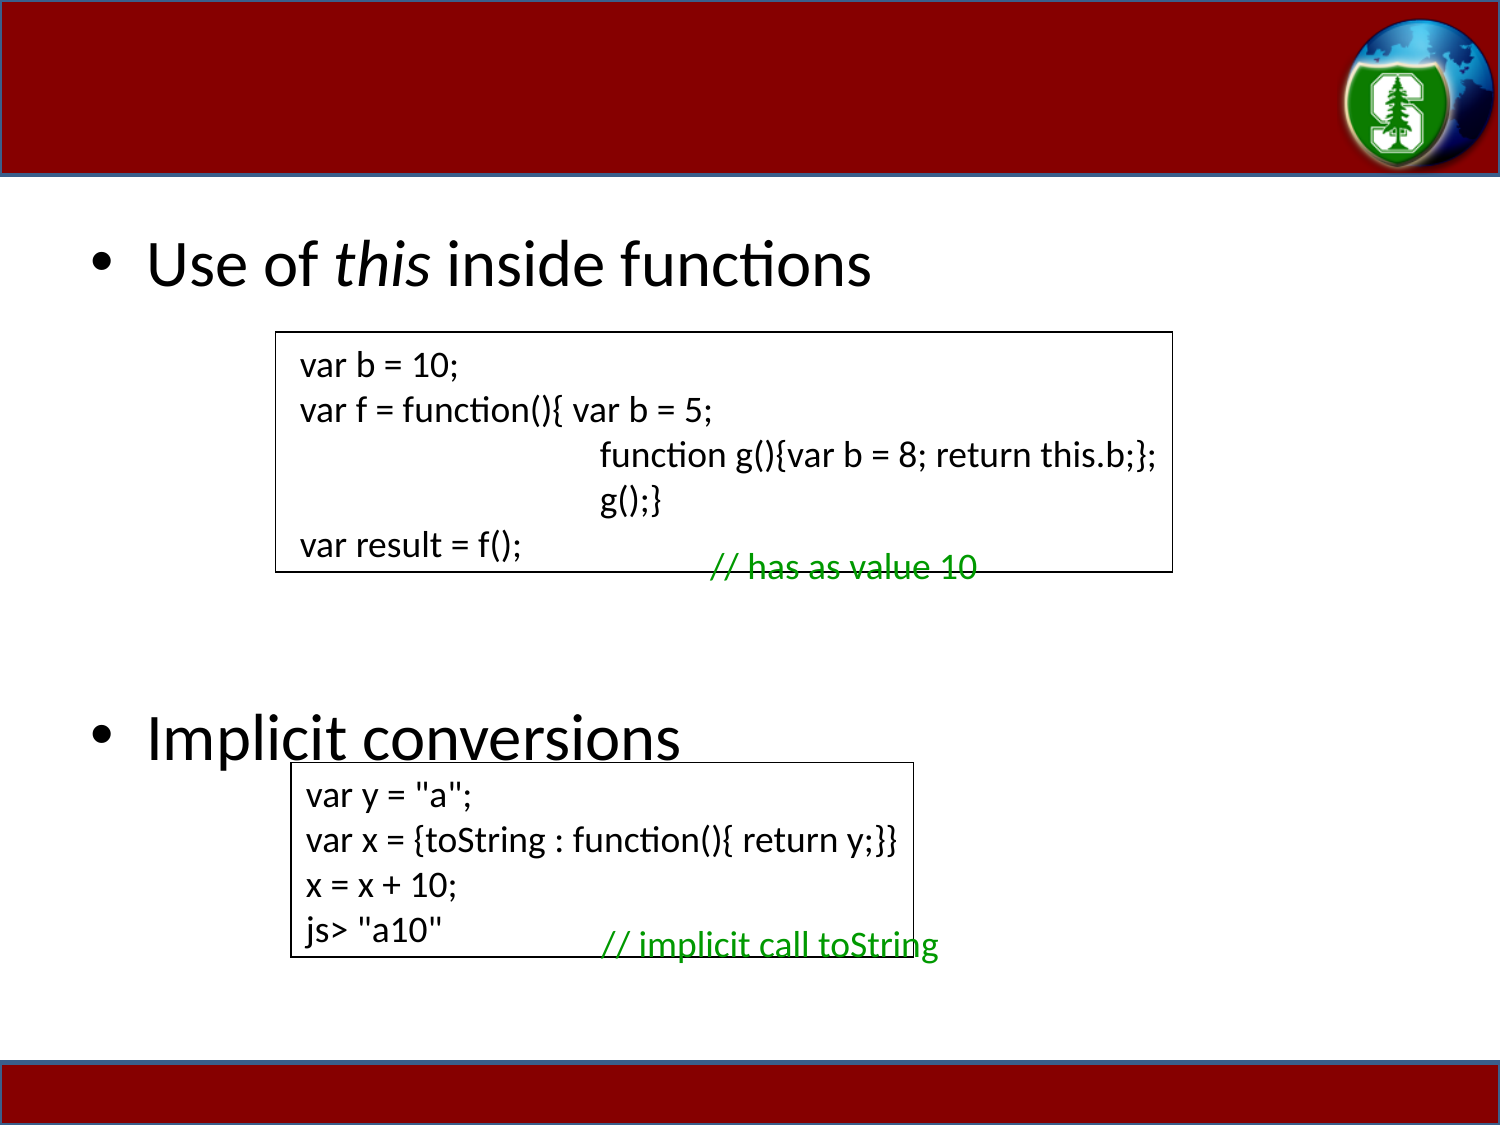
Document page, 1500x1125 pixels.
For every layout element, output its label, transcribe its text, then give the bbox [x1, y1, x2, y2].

list Use of this inside functions Implicit conversions [75, 212, 1425, 955]
text_box var y = "a"; var x = {toString : function(){ return y;}} x = x + 10; js> "a10" [291, 762, 914, 958]
text_box // implicit call toString [586, 912, 954, 973]
text_box var b = 10; var f = function(){ var b = 5; function g(){var b = 8; return this.b;}; g();} var result = f(); [275, 332, 1173, 572]
picture [1337, 12, 1500, 175]
text_box // has as value 10 [695, 534, 993, 595]
